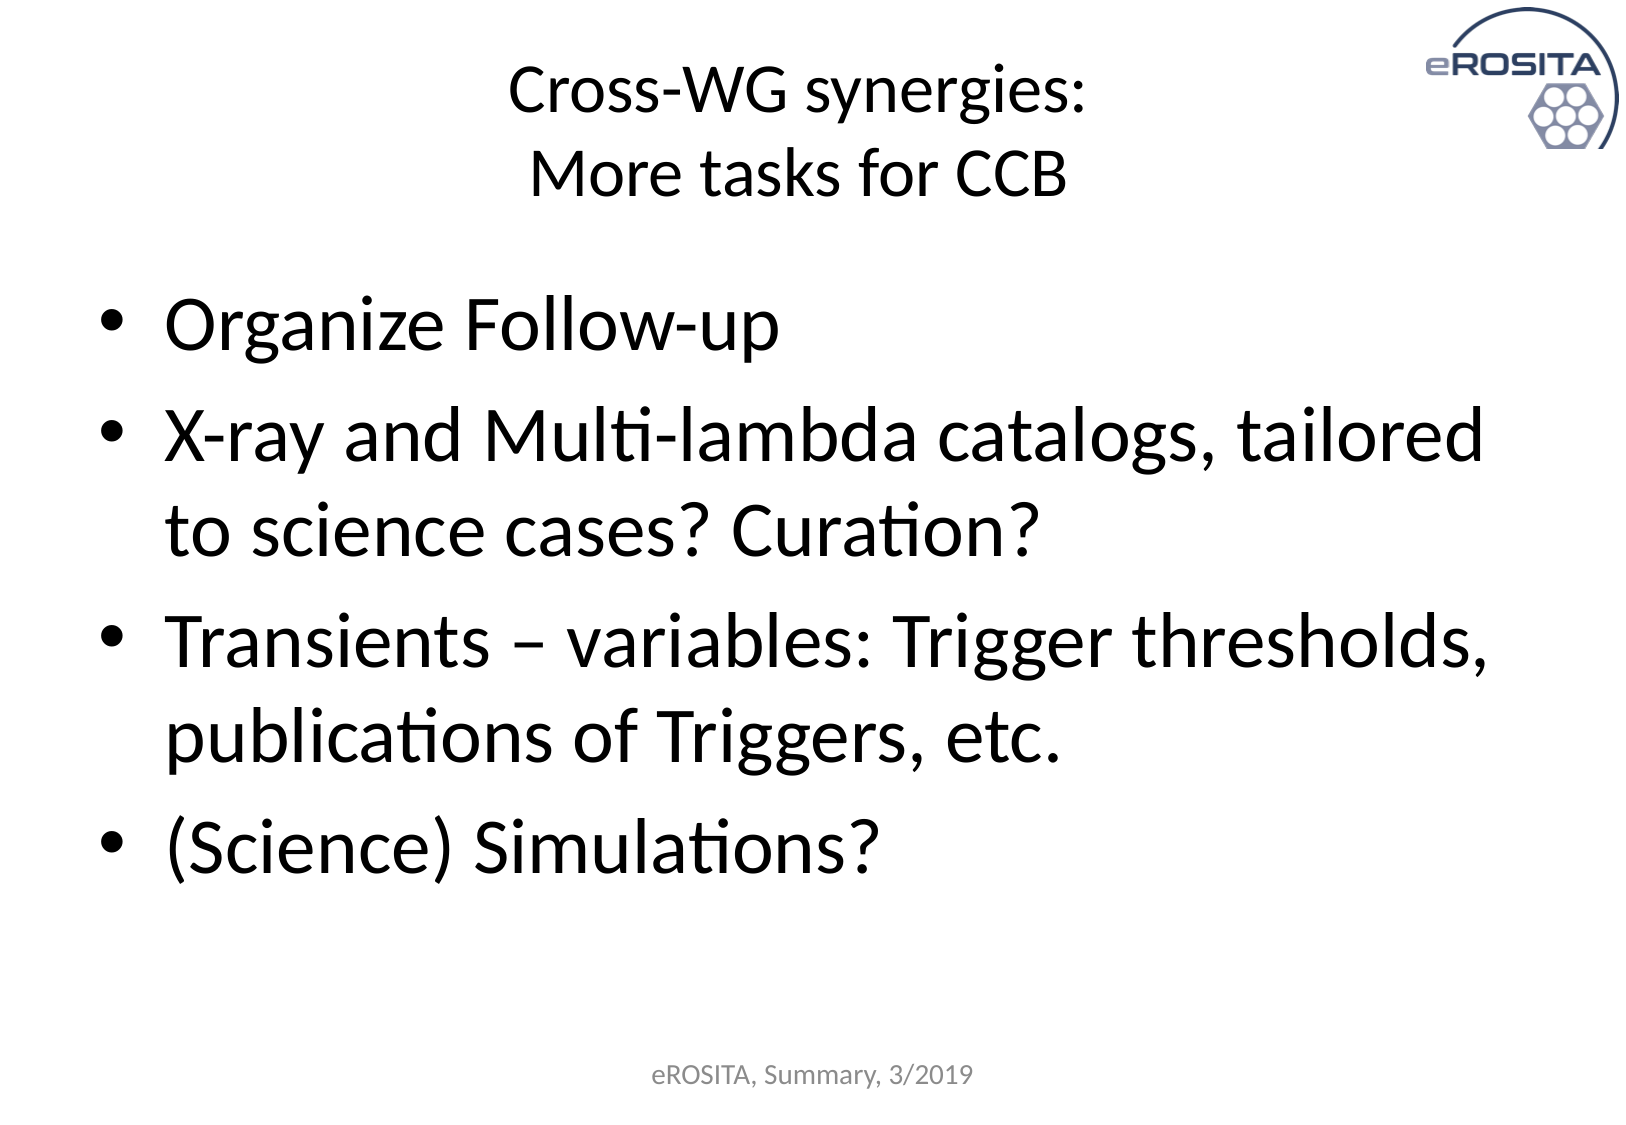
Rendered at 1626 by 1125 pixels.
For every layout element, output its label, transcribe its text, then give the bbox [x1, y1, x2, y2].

picture [1426, 6, 1619, 150]
title Cross-WG synergies: More tasks for CCB [21, 32, 1593, 220]
footer eROSITA, Summary, 3/2019 [555, 1042, 1070, 1103]
list Organize Follow-up X-ray and Multi-lambda catalogs, tailored to science cases? Curation? Transients – variables: Trigger thresholds, publications of Triggers, etc. (Science) Simulations? [81, 262, 1544, 1005]
